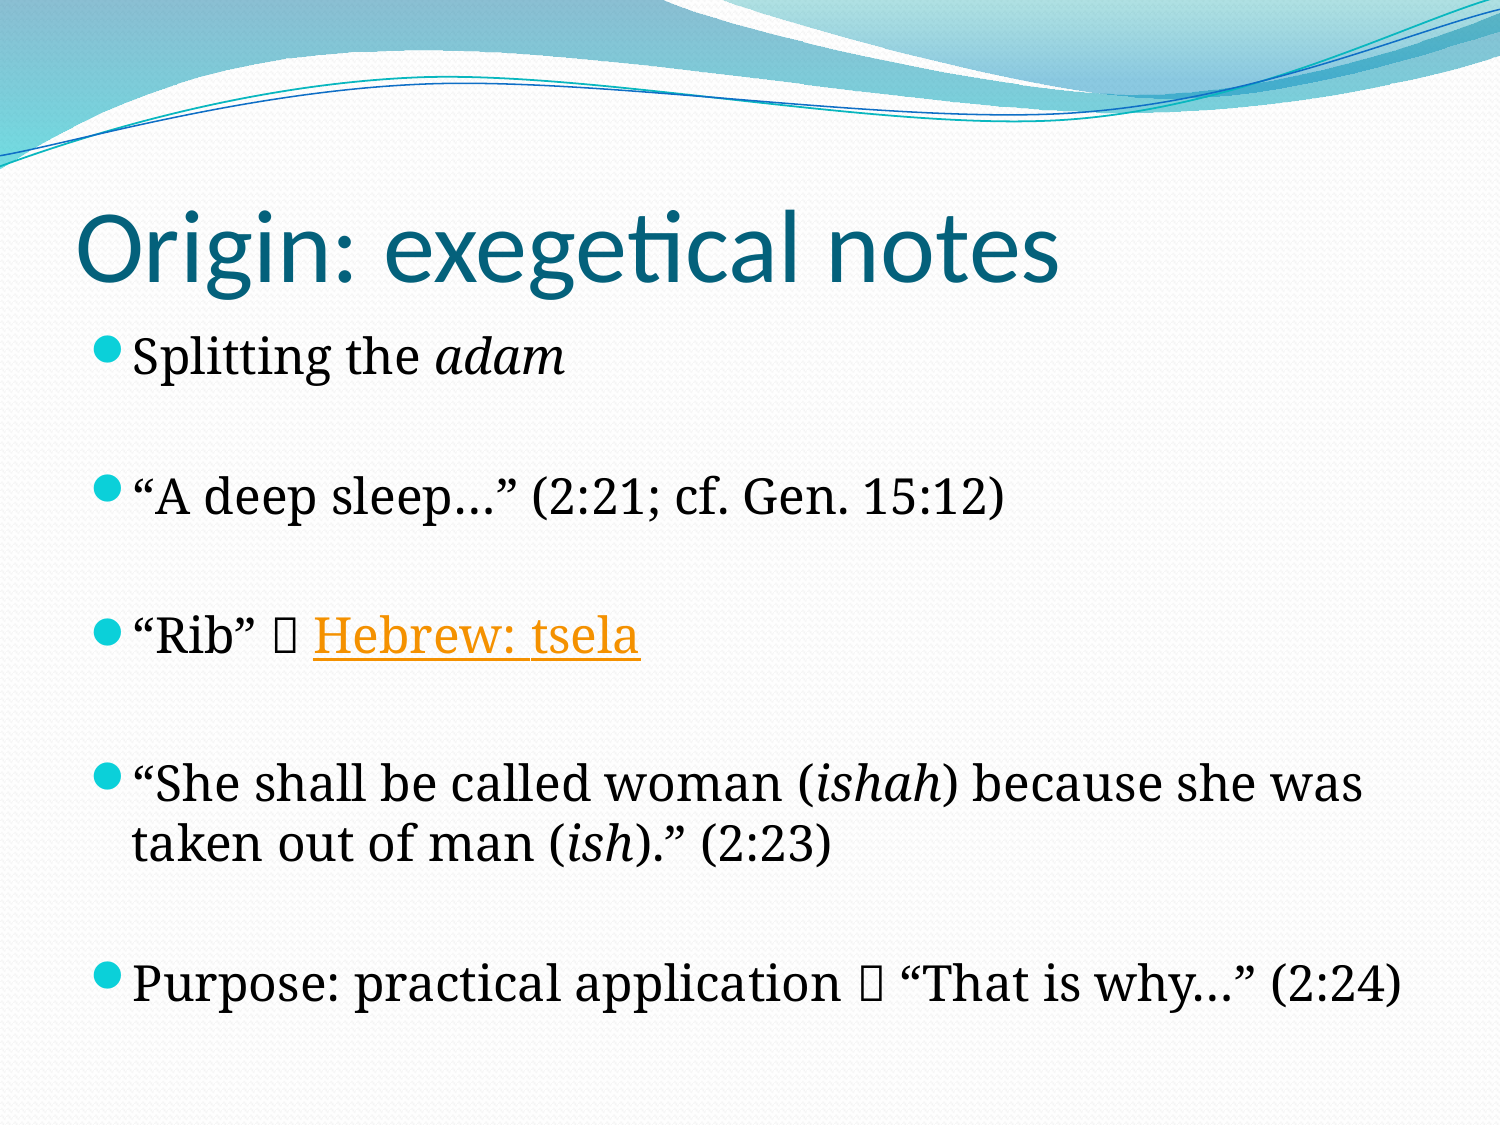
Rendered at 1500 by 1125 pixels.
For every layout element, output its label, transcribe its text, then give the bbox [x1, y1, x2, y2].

list Splitting the adam “A deep sleep…” (2:21; cf. Gen. 15:12) “Rib”  Hebrew: tsela “She shall be called woman (ishah) because she was taken out of man (ish).” (2:23) Purpose: practical application  “That is why…” (2:24) [75, 317, 1425, 1038]
title Origin: exegetical notes [75, 115, 1425, 303]
